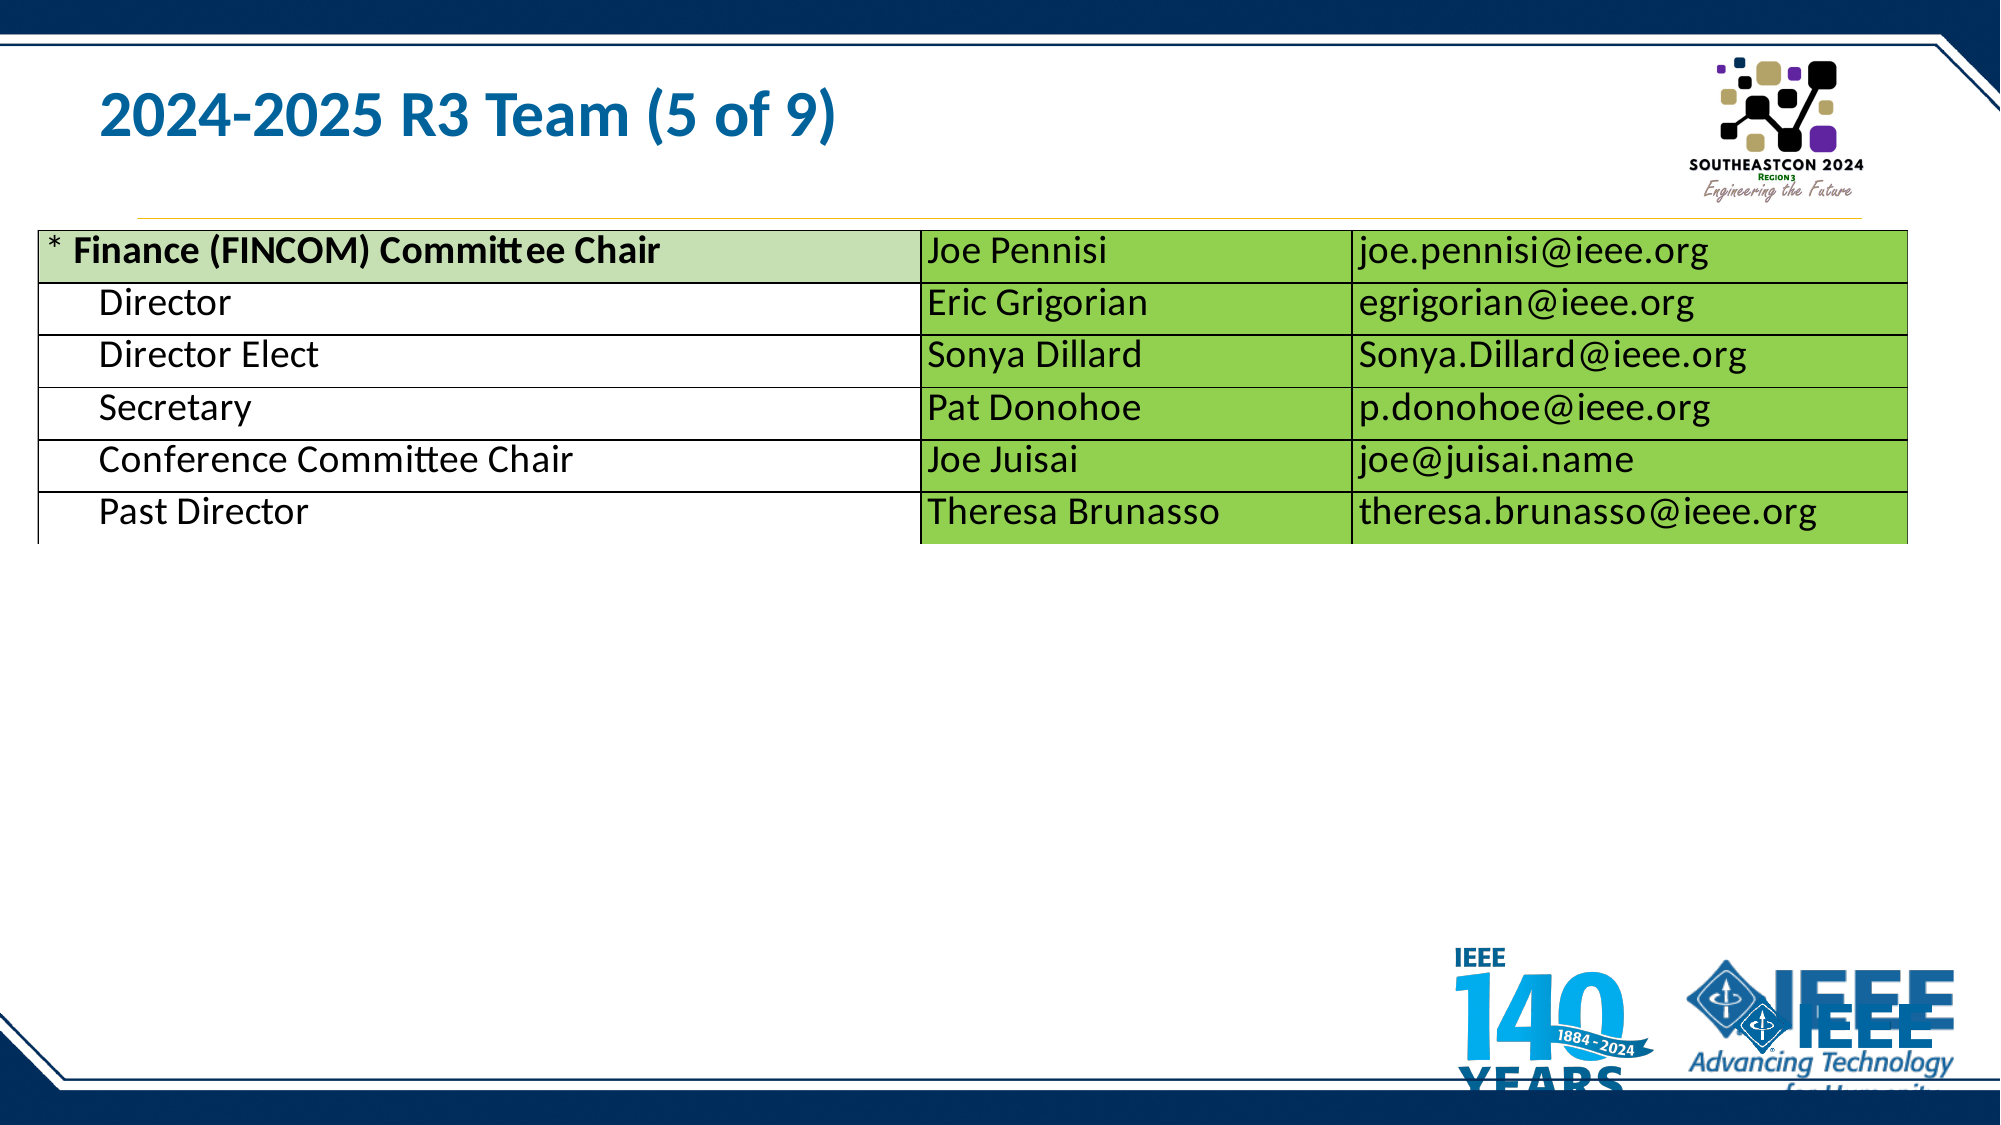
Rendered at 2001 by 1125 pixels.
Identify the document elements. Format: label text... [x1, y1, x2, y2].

picture [0, 0, 2000, 207]
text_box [37, 229, 1910, 546]
picture [0, 927, 2000, 1125]
title 2024-2025 R3 Team (5 of 9) [84, 112, 1810, 159]
